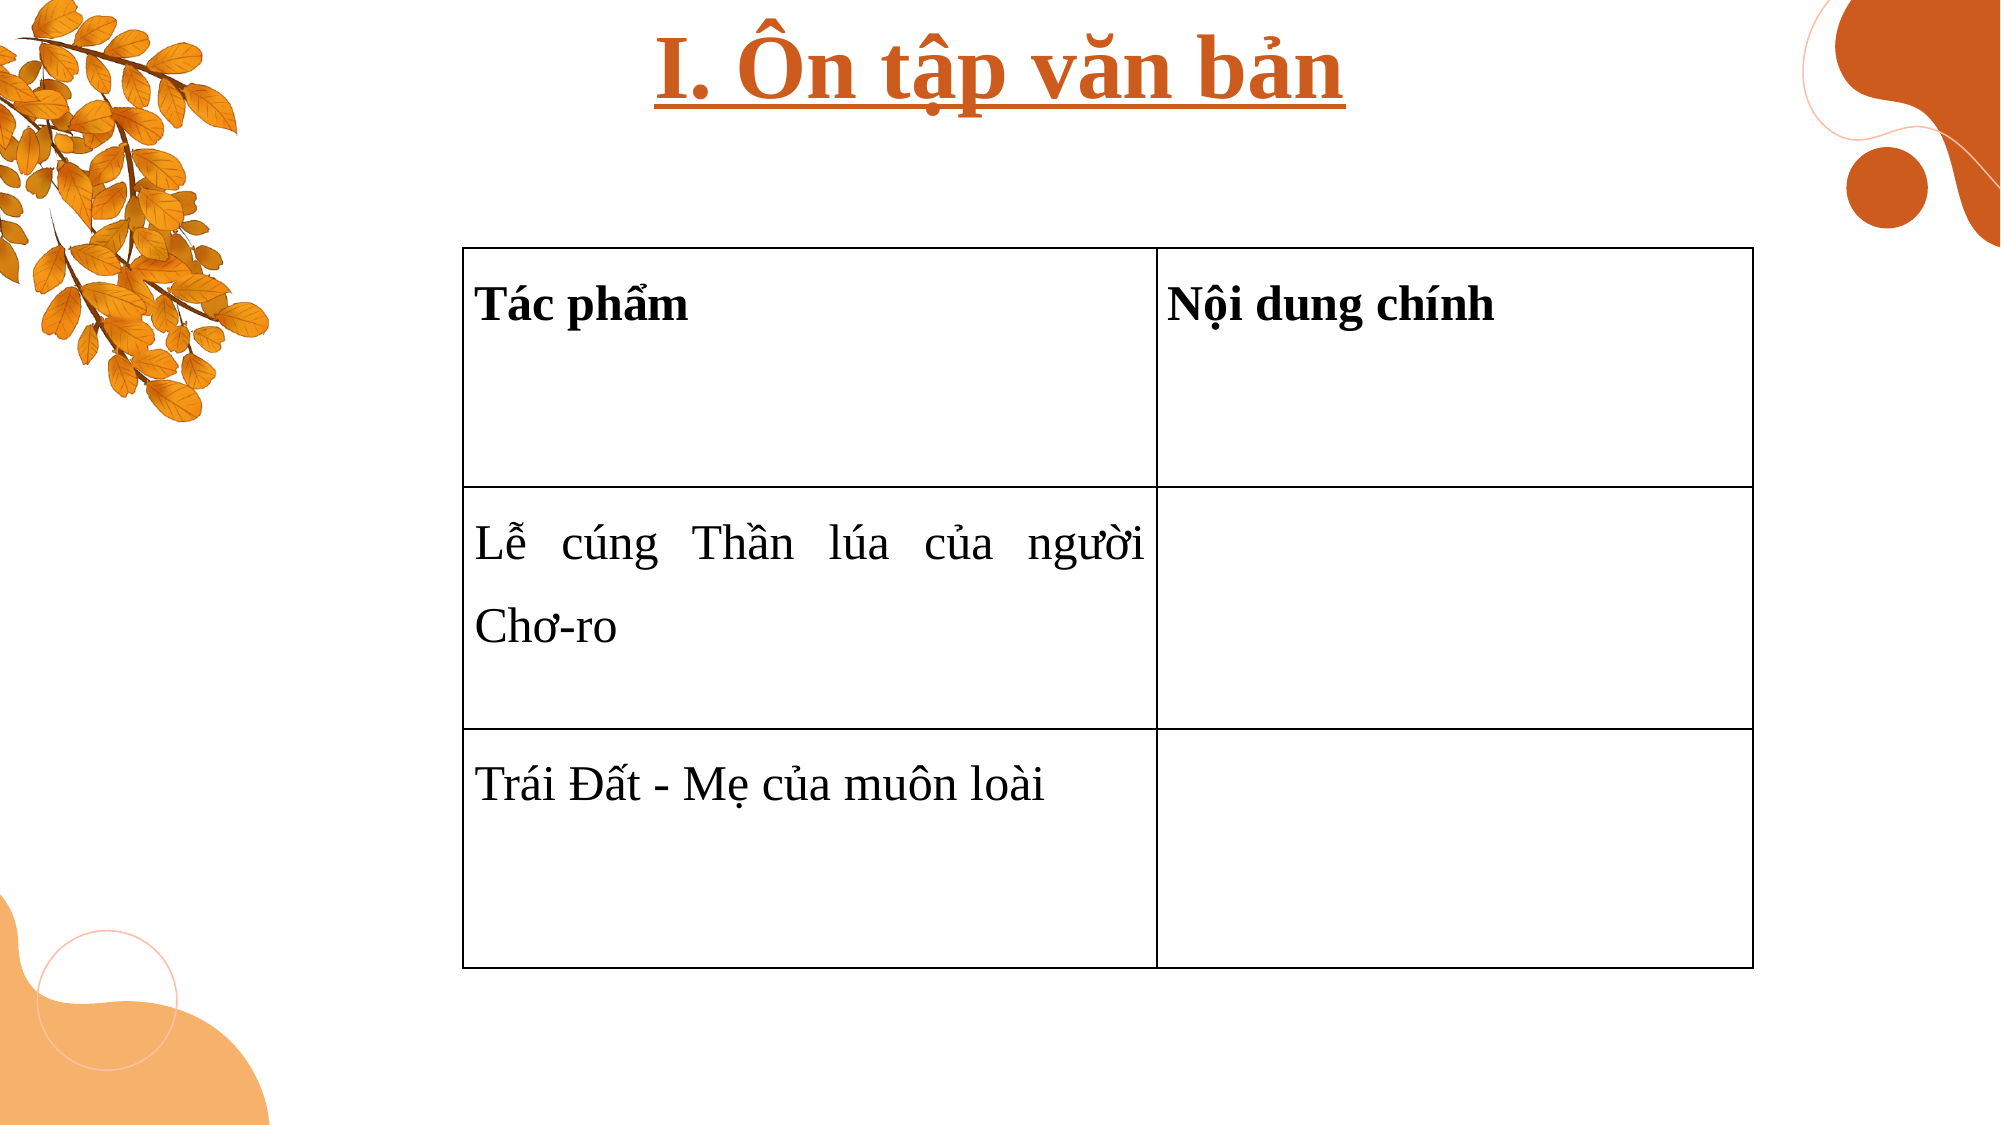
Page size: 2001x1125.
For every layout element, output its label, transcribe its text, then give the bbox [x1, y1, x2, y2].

table_cell [1158, 488, 1752, 728]
table_cell Lễ cúng Thần lúa của người Chơ-ro [464, 488, 1156, 728]
text_box I. Ôn tập văn bản [545, 0, 1455, 125]
table_header Tác phẩm [464, 249, 1156, 486]
table_cell [1158, 730, 1752, 967]
table_header Nội dung chính [1158, 249, 1752, 486]
table_cell Trái Đất - Mẹ của muôn loài [464, 730, 1156, 967]
picture [0, 0, 338, 442]
